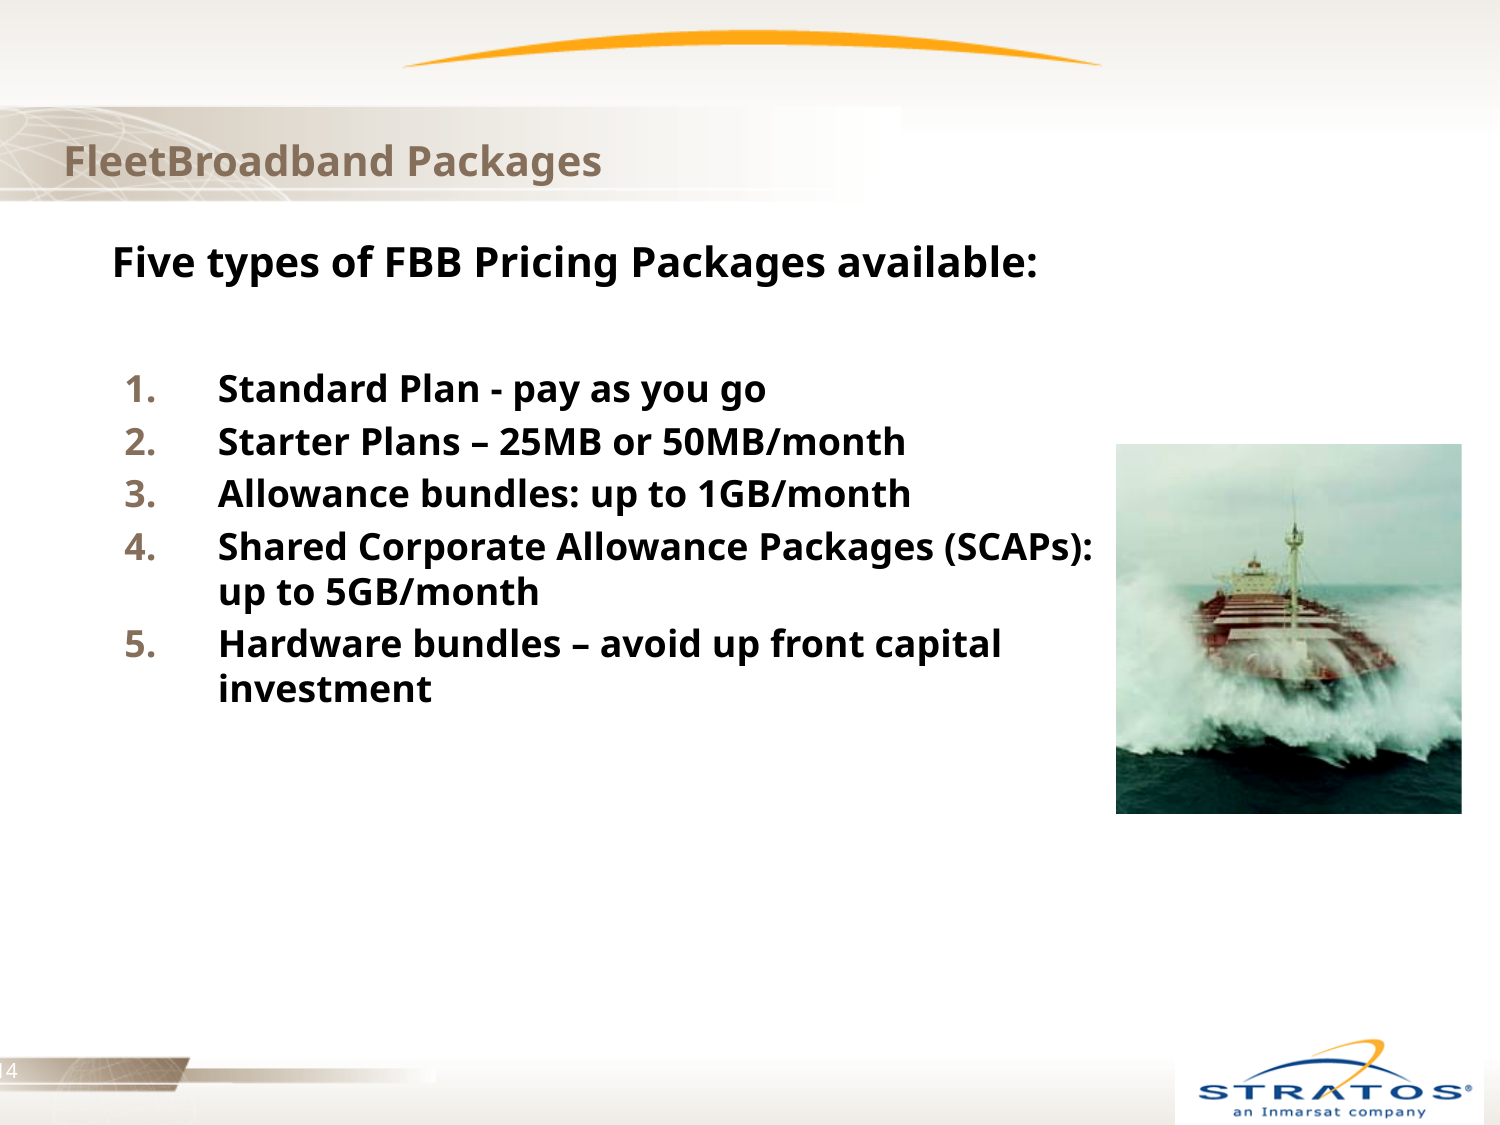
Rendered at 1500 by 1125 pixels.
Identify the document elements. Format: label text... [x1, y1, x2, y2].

list Five types of FBB Pricing Packages available: Standard Plan - pay as you go Starter Plans – 25MB or 50MB/month Allowance bundles: up to 1GB/month Shared Corporate Allowance Packages (SCAPs): up to 5GB/month Hardware bundles – avoid up front capital investment [0, 228, 1113, 720]
picture [0, 0, 1500, 203]
title FleetBroadband Packages [47, 96, 1195, 233]
picture [1115, 444, 1462, 814]
picture [0, 1026, 1500, 1125]
